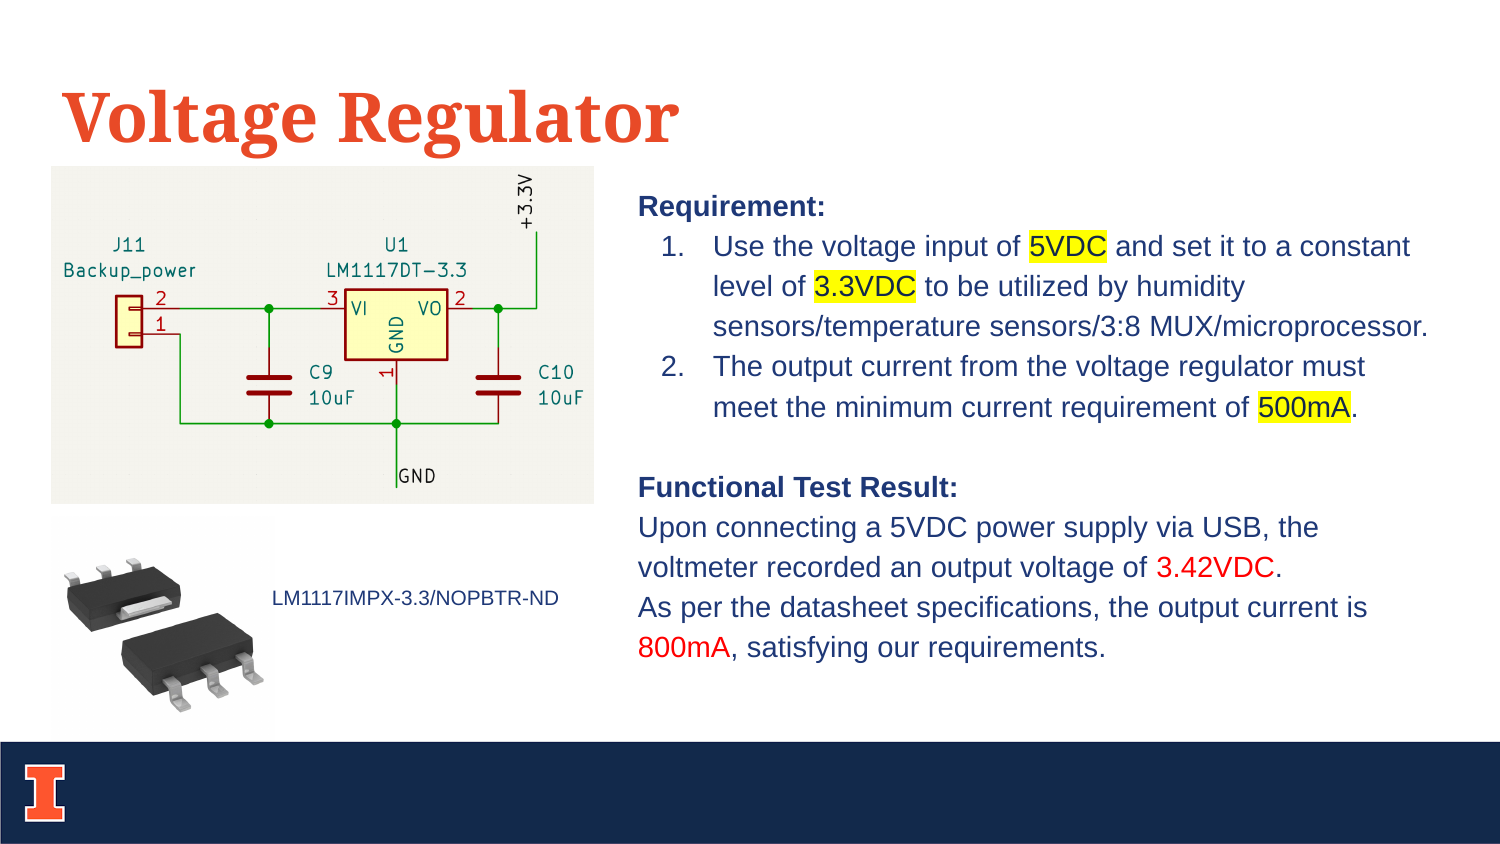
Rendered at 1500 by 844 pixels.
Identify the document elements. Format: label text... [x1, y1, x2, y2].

text_box LM1117IMPX-3.3/NOPBTR-ND [280, 569, 594, 612]
title Voltage Regulator [51, 72, 1449, 167]
text_box Requirement: Use the voltage input of 5VDC and set it to a constant level of 3.3VDC to be utilized by humidity sensors/temperature sensors/3:8 MUX/microprocessor. The output current from the voltage regulator must meet the minimum current requirement of 500mA. Functional Test Result: Upon connecting a 5VDC power supply via USB, the voltmeter recorded an output voltage of 3.42VDC. As per the datasheet specifications, the output current is 800mA, satisfying our requirements. [622, 166, 1449, 730]
picture [0, 0, 1500, 844]
